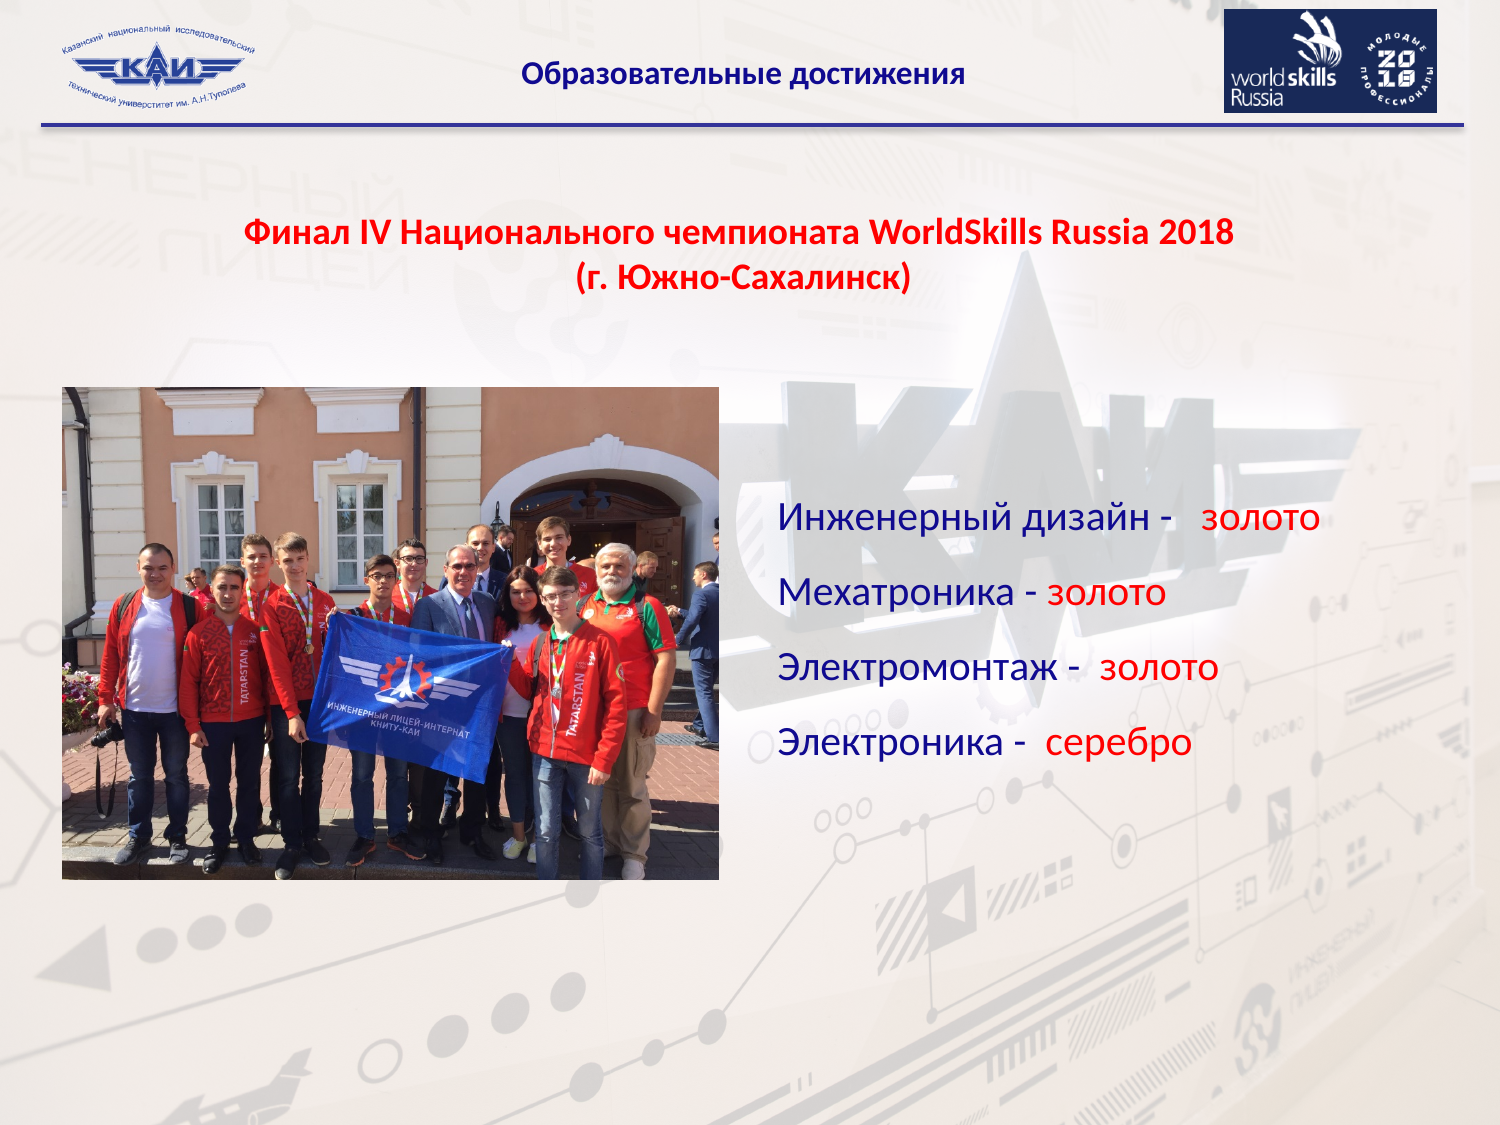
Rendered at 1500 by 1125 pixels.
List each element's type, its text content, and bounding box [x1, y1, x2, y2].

picture [62, 387, 719, 880]
text_box Финал IV Национального чемпионата WorldSkills Russia 2018 (г. Южно-Сахалинск) [87, 199, 1400, 305]
text_box Образовательные достижения [500, 44, 988, 100]
picture [52, 14, 263, 122]
picture [1224, 8, 1438, 113]
text_box Инженерный дизайн - золото Мехатроника - золото Электромонтаж - золото Электроника - серебро [762, 456, 1500, 772]
